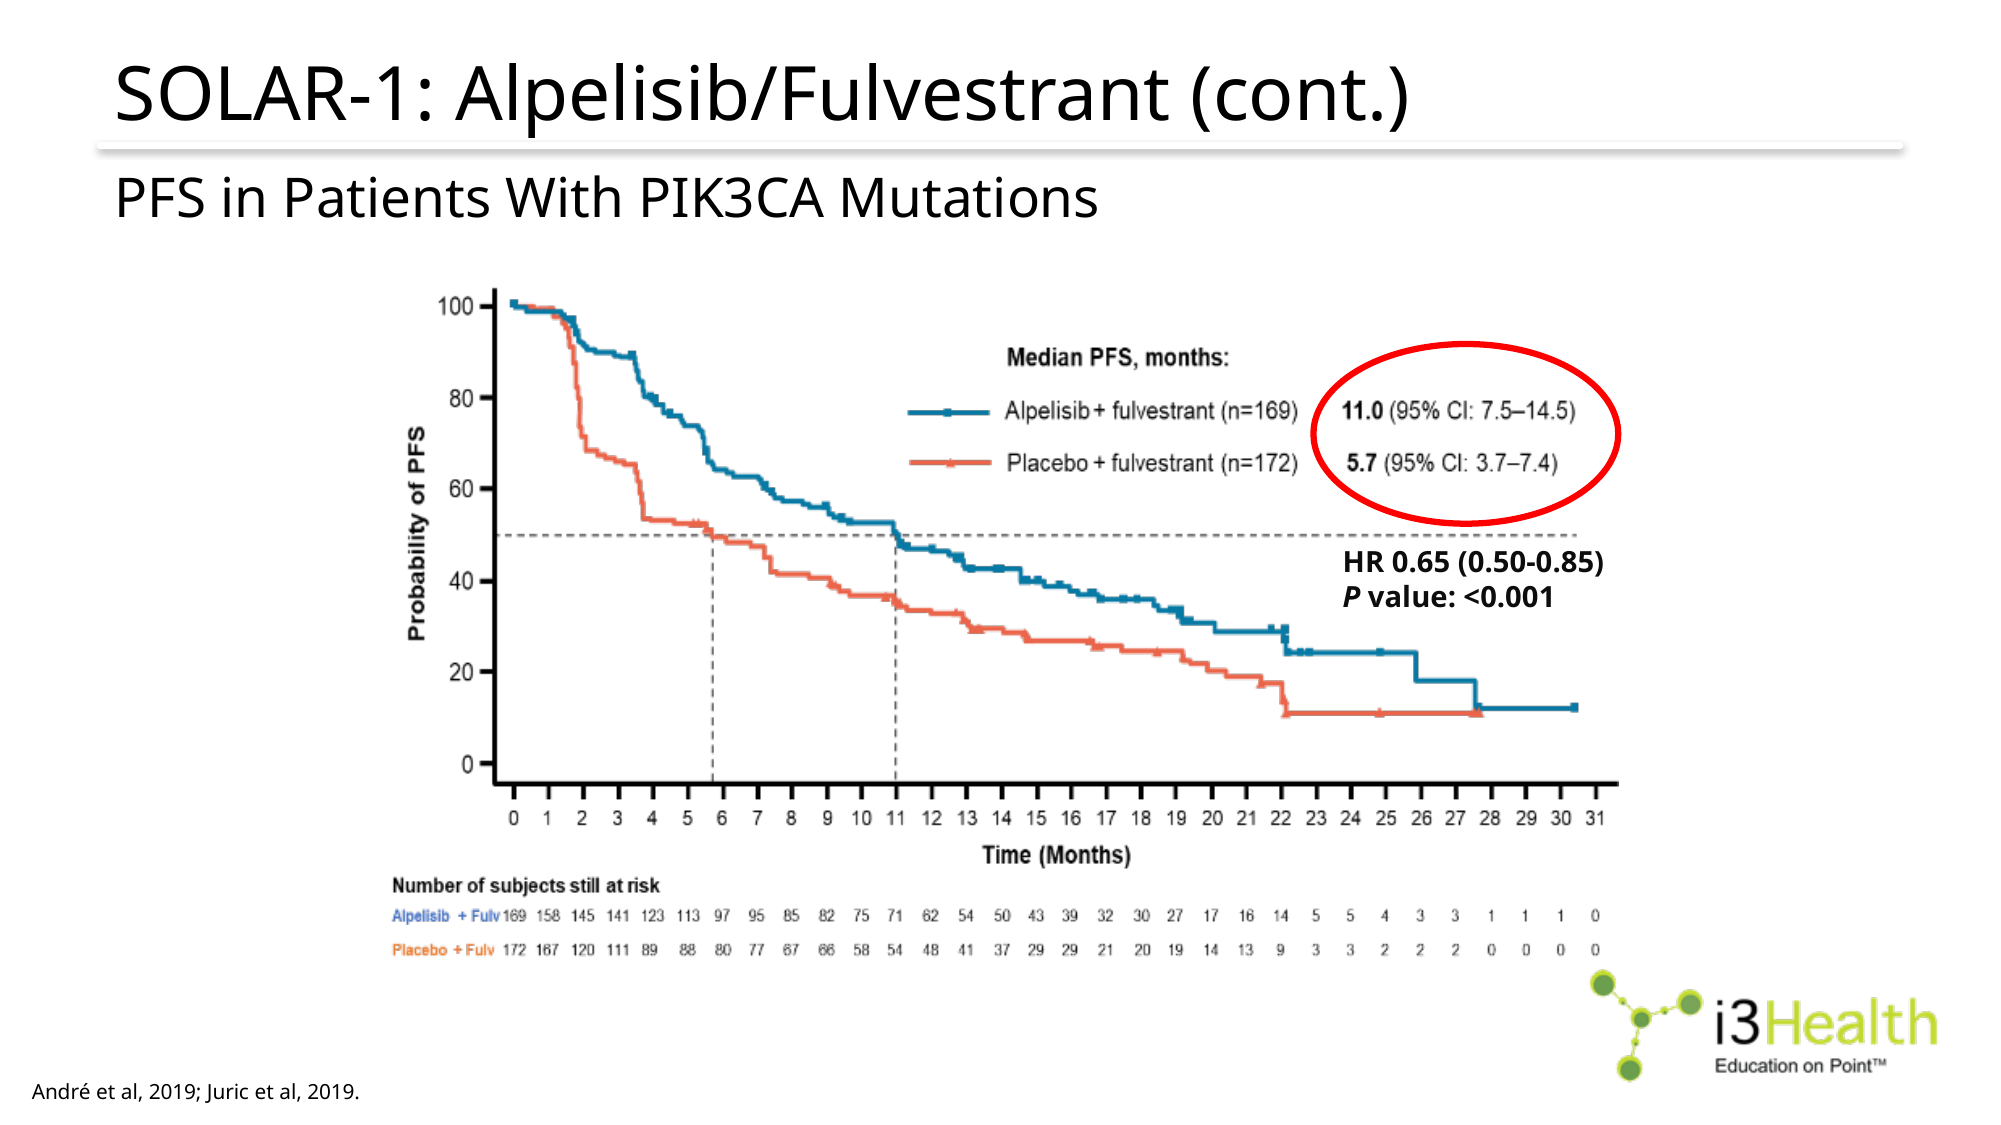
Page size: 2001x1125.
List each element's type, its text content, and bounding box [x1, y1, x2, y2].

list PFS in Patients With PIK3CA Mutations [99, 155, 1900, 237]
picture [381, 282, 1956, 1109]
title SOLAR-1: Alpelisib/Fulvestrant (cont.) [99, 38, 1900, 145]
list André et al, 2019; Juric et al, 2019. [31, 1078, 381, 1104]
